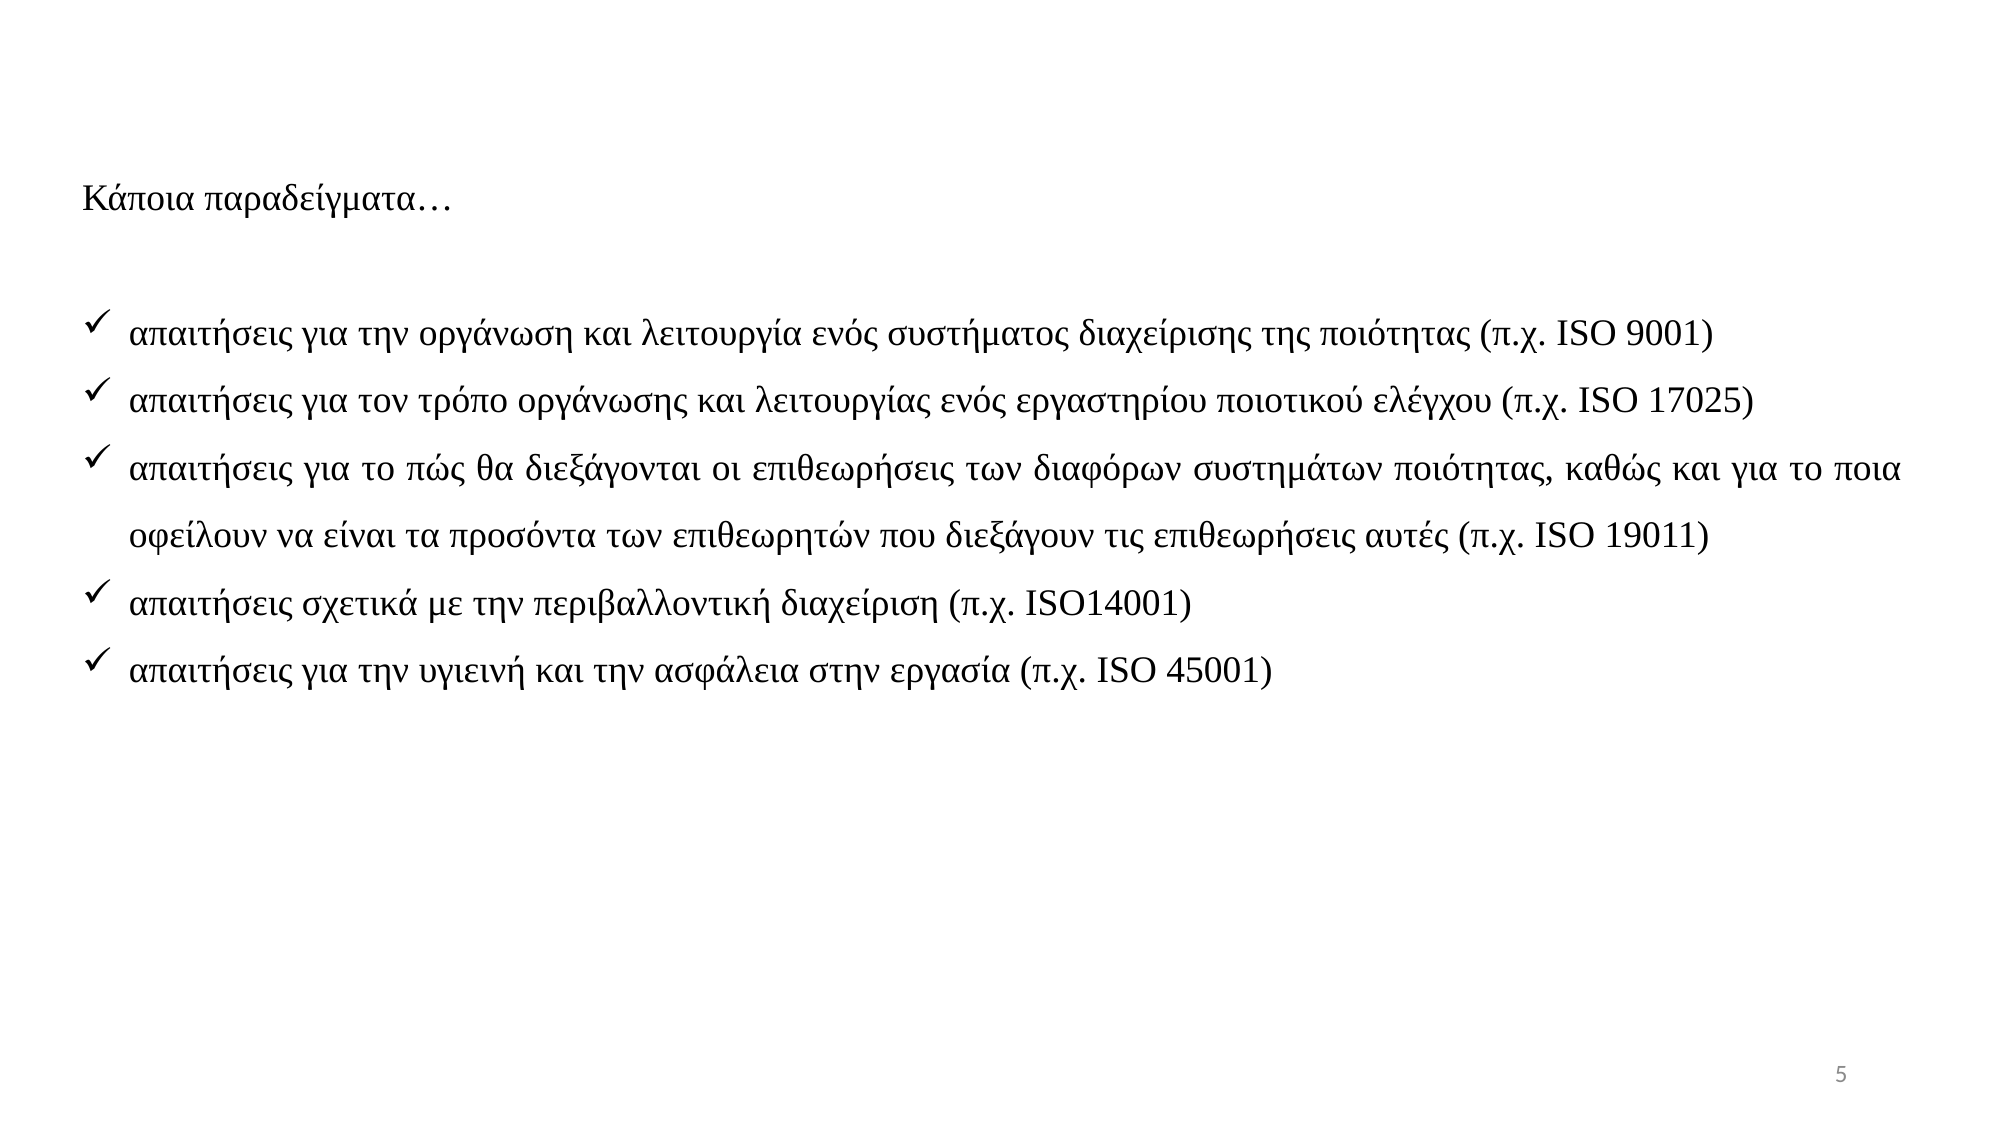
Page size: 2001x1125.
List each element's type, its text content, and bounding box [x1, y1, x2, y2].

text_box Κάποια παραδείγματα… απαιτήσεις για την οργάνωση και λειτουργία ενός συστήματος διαχείρισης της ποιότητας (π.χ. ISO 9001) απαιτήσεις για τον τρόπο οργάνωσης και λειτουργίας ενός εργαστηρίου ποιοτικού ελέγχου (π.χ. ISO 17025) απαιτήσεις για το πώς θα διεξάγονται οι επιθεωρήσεις των διαφόρων συστημάτων ποιότητας, καθώς και για το ποια οφείλουν να είναι τα προσόντα των επιθεωρητών που διεξάγουν τις επιθεωρήσεις αυτές (π.χ. ISO 19011) απαιτήσεις σχετικά με την περιβαλλοντική διαχείριση (π.χ. ISO14001) απαιτήσεις για την υγιεινή και την ασφάλεια στην εργασία (π.χ. ISO 45001) [67, 142, 1918, 698]
slide_number 5 [1412, 1042, 1863, 1103]
